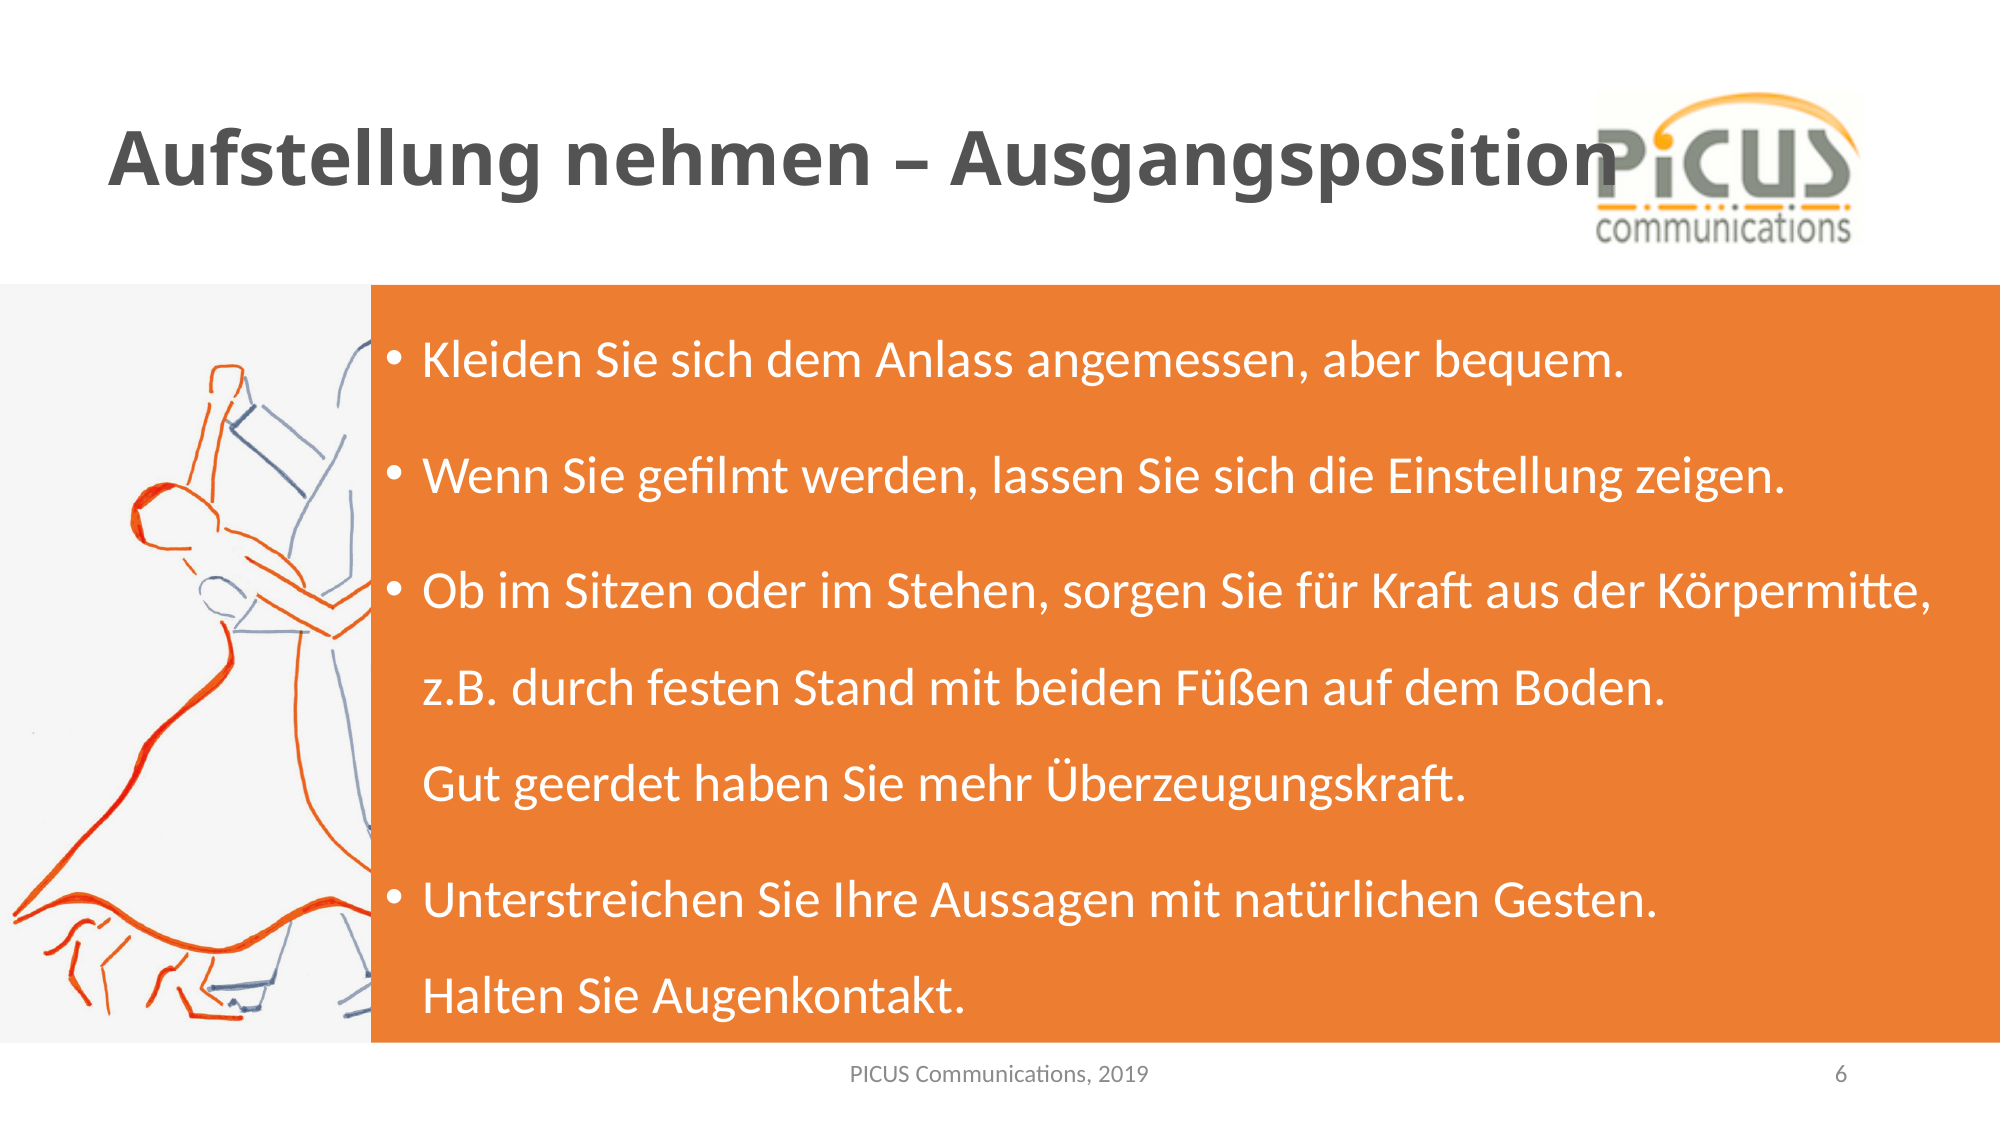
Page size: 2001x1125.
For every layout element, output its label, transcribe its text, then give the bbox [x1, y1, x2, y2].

picture [0, 284, 371, 1043]
slide_number 6 [1412, 1042, 1863, 1103]
picture [1819, 91, 1863, 246]
list Kleiden Sie sich dem Anlass angemessen, aber bequem. Wenn Sie gefilmt werden, lassen Sie sich die Einstellung zeigen. Ob im Sitzen oder im Stehen, sorgen Sie für Kraft aus der Körpermitte, z.B. durch festen Stand mit beiden Füßen auf dem Boden. Gut geerdet haben Sie mehr Überzeugungskraft. Unterstreichen Sie Ihre Aussagen mit natürlichen Gesten. Halten Sie Augenkontakt. [371, 284, 2000, 1043]
title Aufstellung nehmen – Ausgangsposition [93, 52, 1819, 271]
footer PICUS Communications, 2019 [662, 1042, 1338, 1103]
